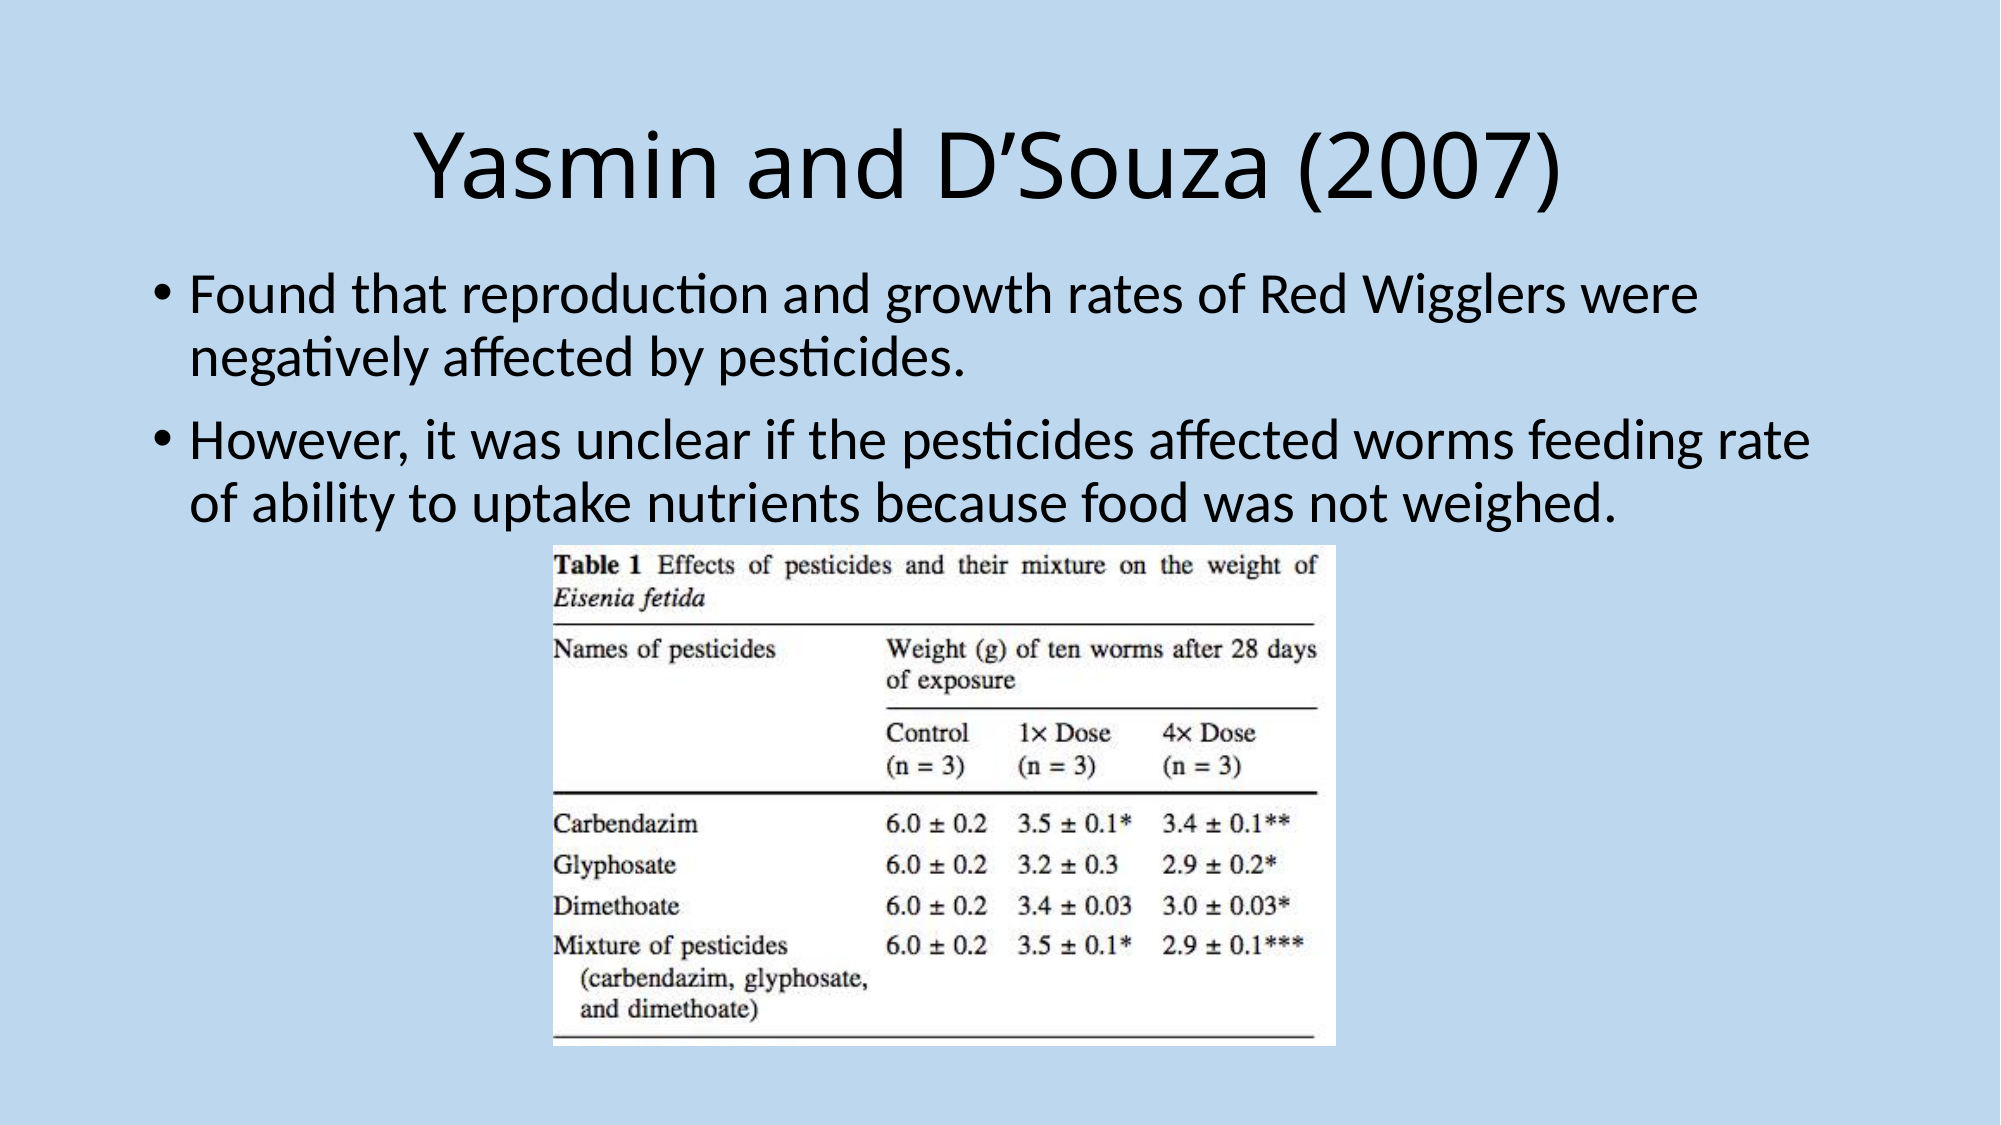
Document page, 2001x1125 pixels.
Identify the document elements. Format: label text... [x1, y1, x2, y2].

title Yasmin and D’Souza (2007) [137, 59, 1863, 255]
picture [553, 545, 1336, 1046]
list Found that reproduction and growth rates of Red Wigglers were negatively affected by pesticides. However, it was unclear if the pesticides affected worms feeding rate of ability to uptake nutrients because food was not weighed. [137, 255, 1863, 1014]
